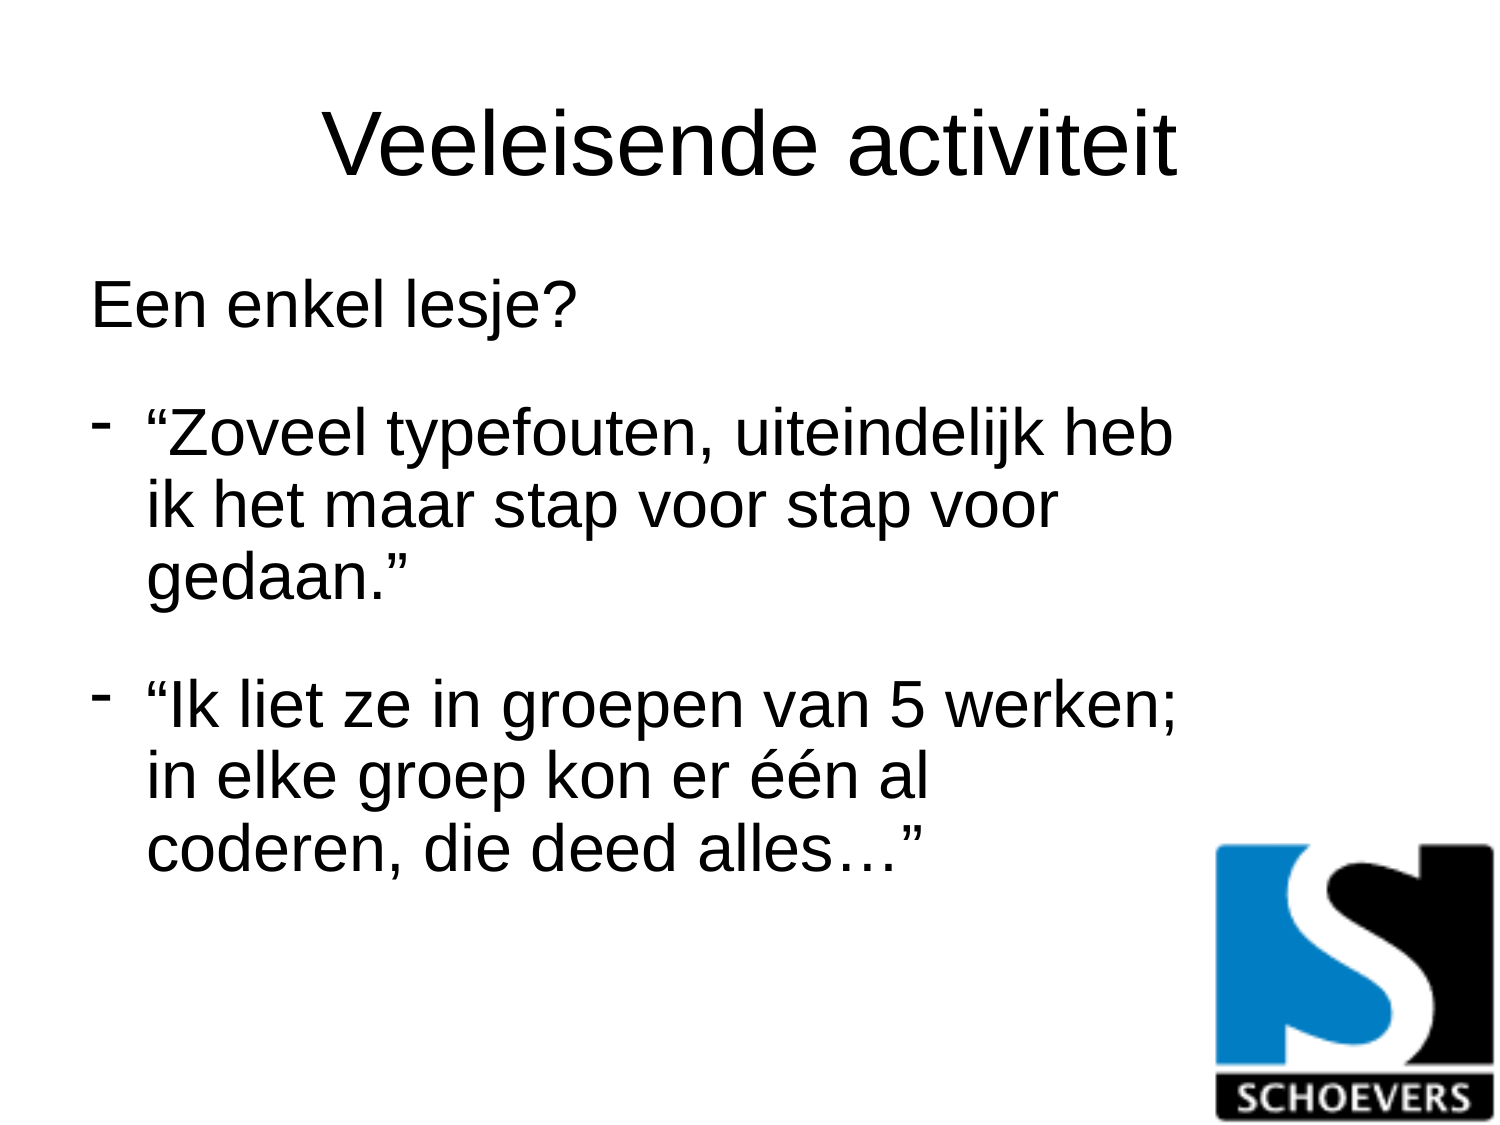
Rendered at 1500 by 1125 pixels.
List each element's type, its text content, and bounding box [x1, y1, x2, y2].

list Een enkel lesje? “Zoveel typefouten, uiteindelijk heb ik het maar stap voor stap voor gedaan.” “Ik liet ze in groepen van 5 werken; in elke groep kon er één al coderen, die deed alles…” [75, 262, 1198, 1047]
title Veeleisende activiteit [75, 45, 1425, 233]
picture [1214, 841, 1500, 1125]
